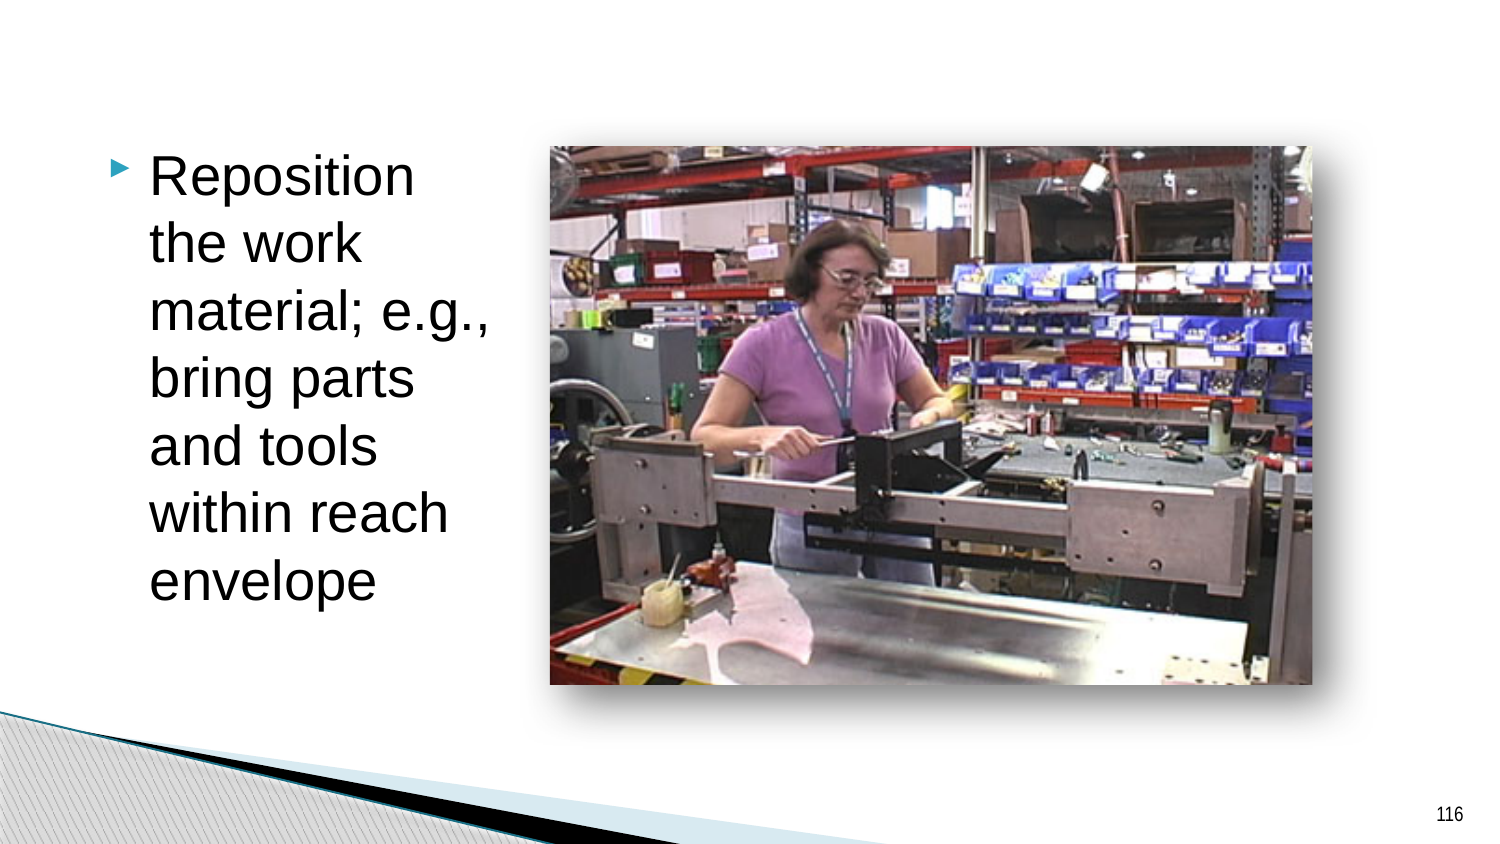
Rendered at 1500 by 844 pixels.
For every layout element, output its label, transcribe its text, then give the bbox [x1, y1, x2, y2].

picture [549, 146, 1313, 685]
slide_number 116 [1418, 788, 1479, 834]
list Reposition the work material; e.g., bring parts and tools within reach envelope [75, 131, 516, 638]
